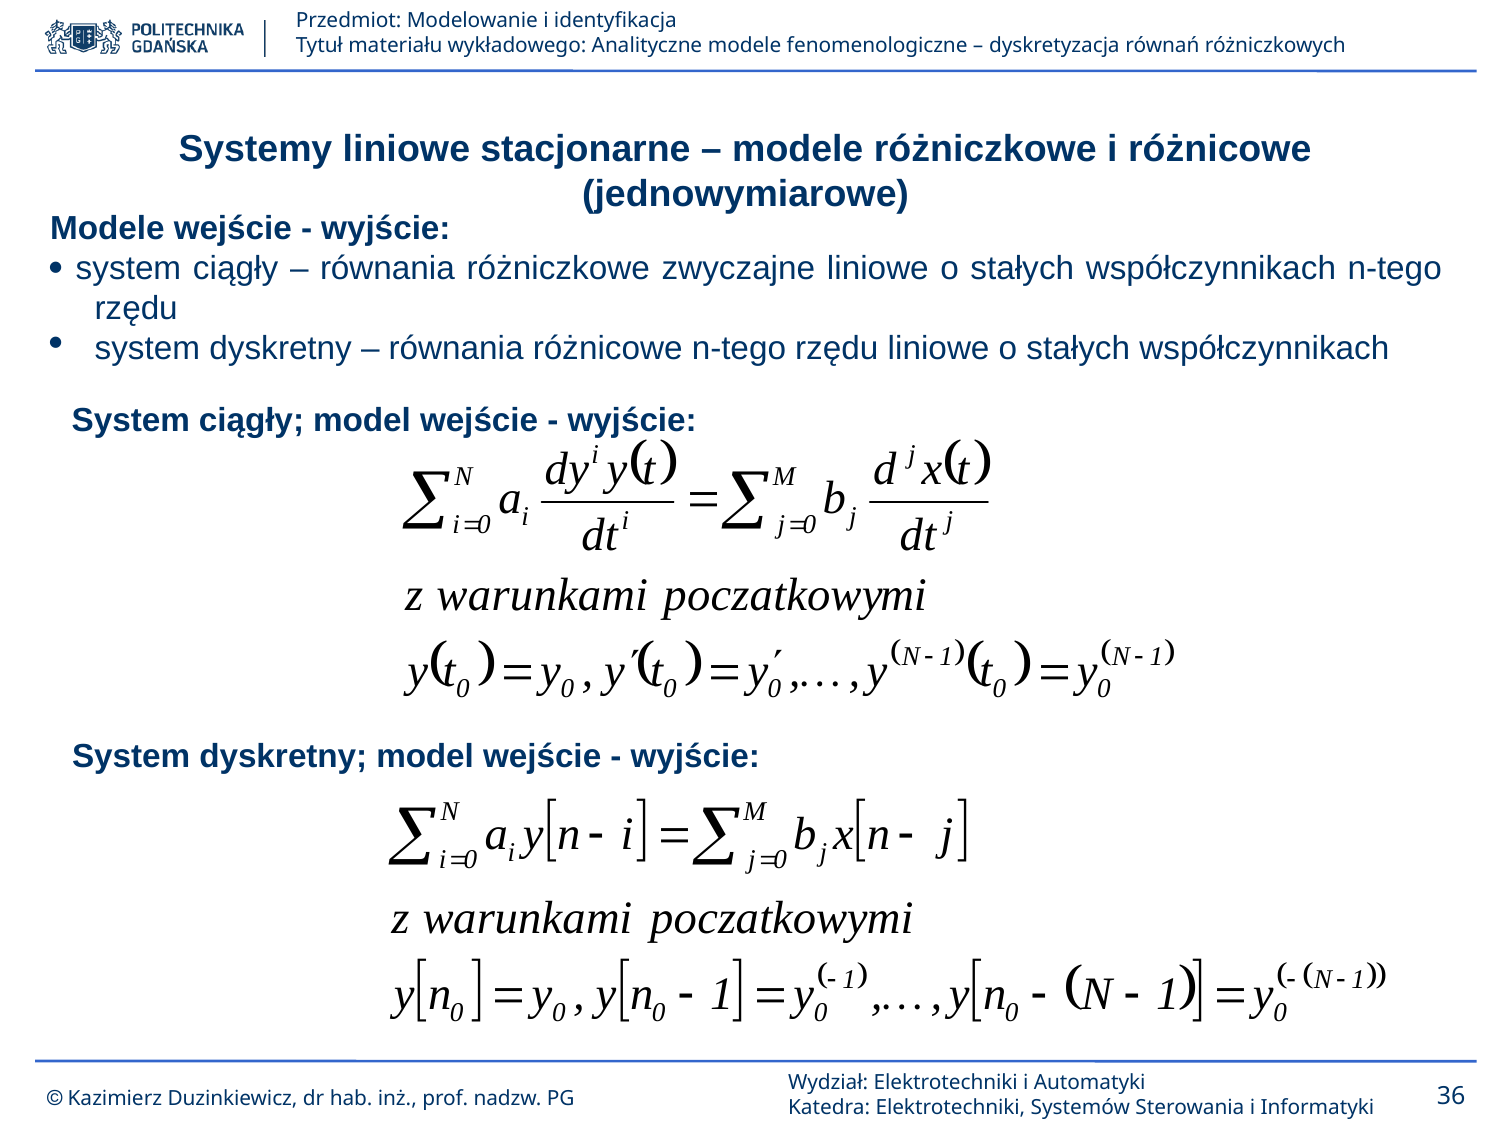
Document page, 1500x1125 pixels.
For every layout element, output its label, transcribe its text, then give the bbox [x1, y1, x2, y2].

text_box System dyskretny; model wejście - wyjście: [57, 727, 1002, 782]
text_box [381, 790, 1392, 1031]
text_box Modele wejście - wyjście:  system ciągły – równania różniczkowe zwyczajne liniowe o stałych współczynnikach n-tego rzędu system dyskretny – równania różnicowe n-tego rzędu liniowe o stałych współczynnikach [35, 199, 1459, 374]
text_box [395, 431, 1181, 708]
text_box System ciągły; model wejście - wyjście: [56, 390, 852, 445]
text_box Systemy liniowe stacjonarne – modele różniczkowe i różnicowe (jednowymiarowe) [47, 116, 1445, 199]
